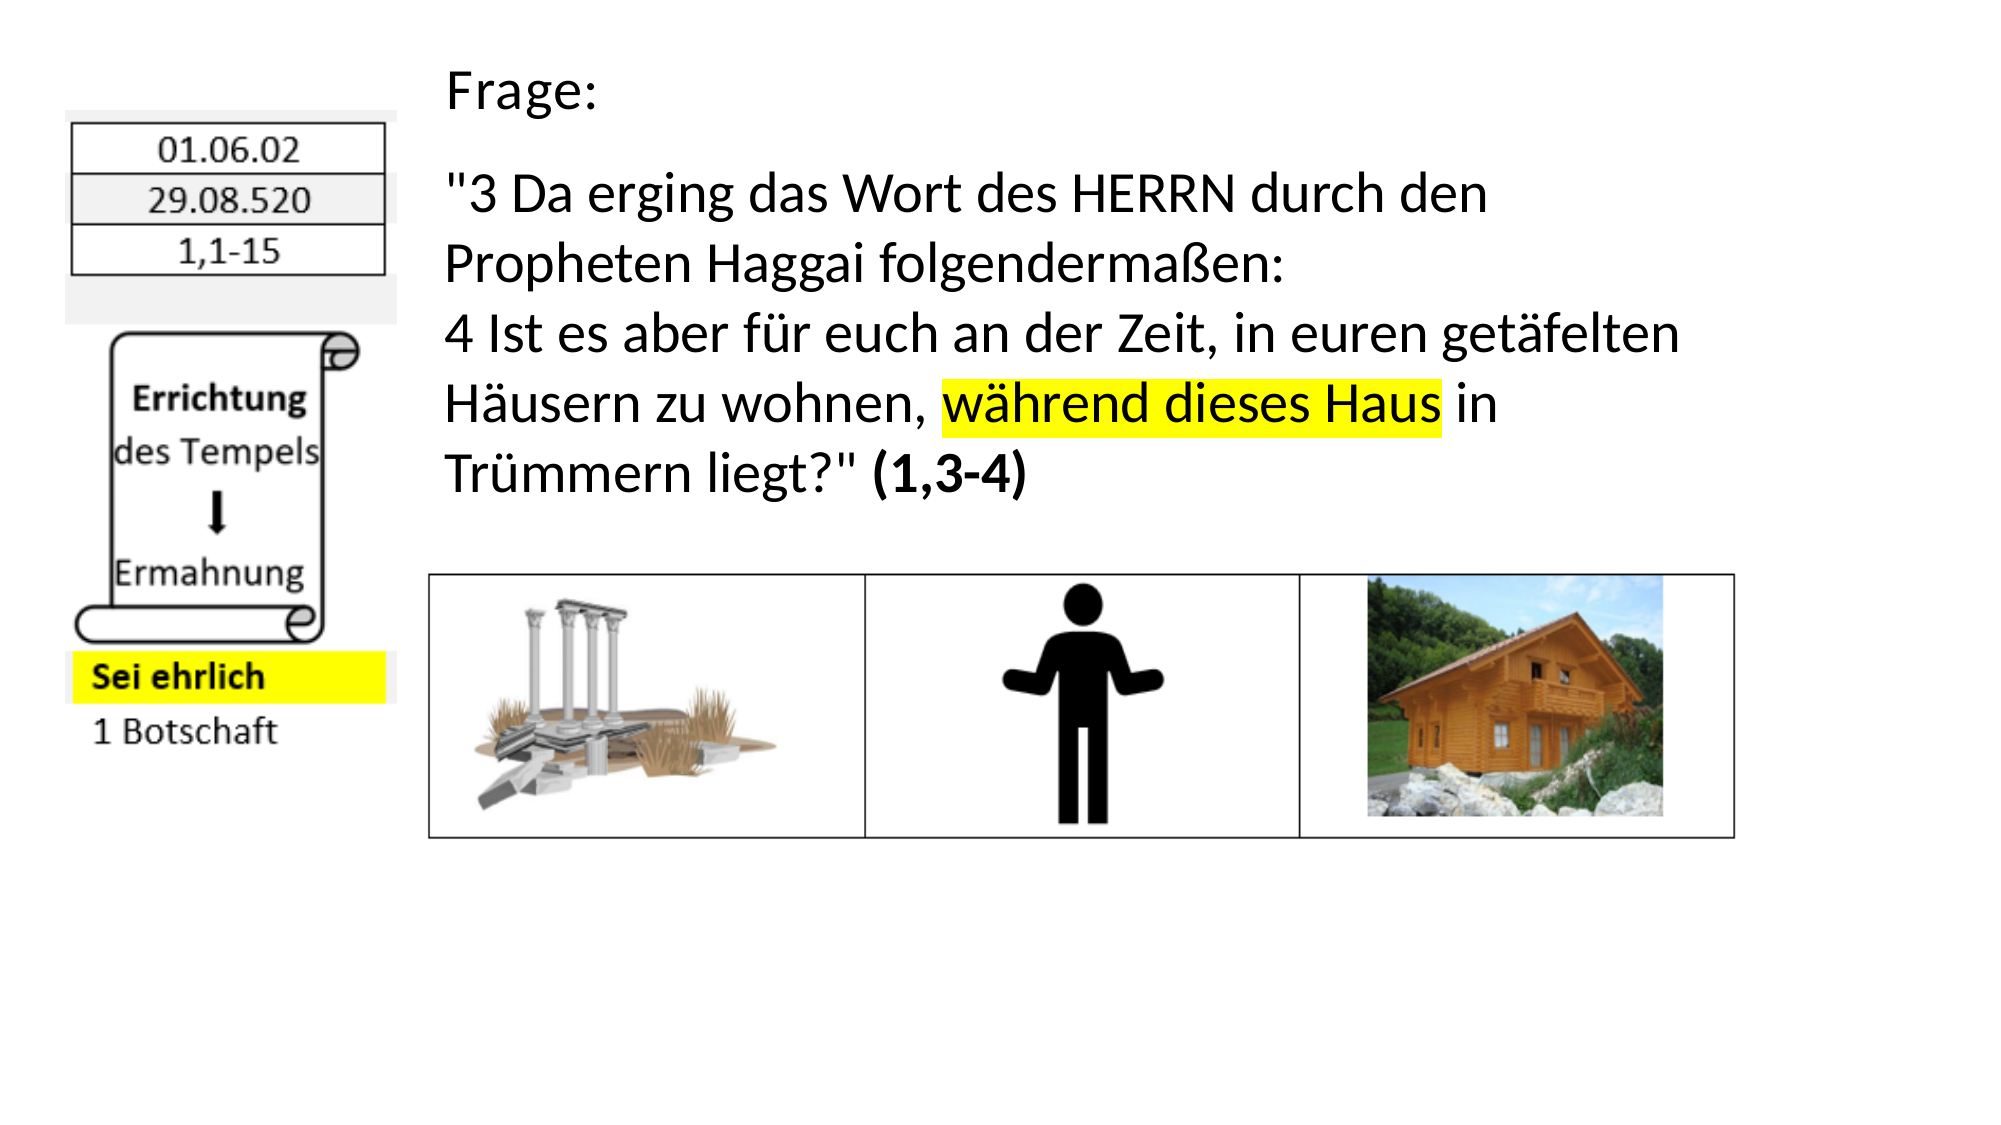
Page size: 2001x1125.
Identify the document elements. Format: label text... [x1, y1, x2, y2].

picture [65, 110, 397, 757]
text_box "3 Da erging das Wort des HERRN durch den Propheten Haggai folgendermaßen: 4 Ist es aber für euch an der Zeit, in euren getäfelten Häusern zu wohnen, während dieses Haus in Trümmern liegt?" (1,3-4) [430, 147, 1701, 512]
picture [416, 562, 1754, 851]
text_box Frage: [432, 43, 615, 129]
